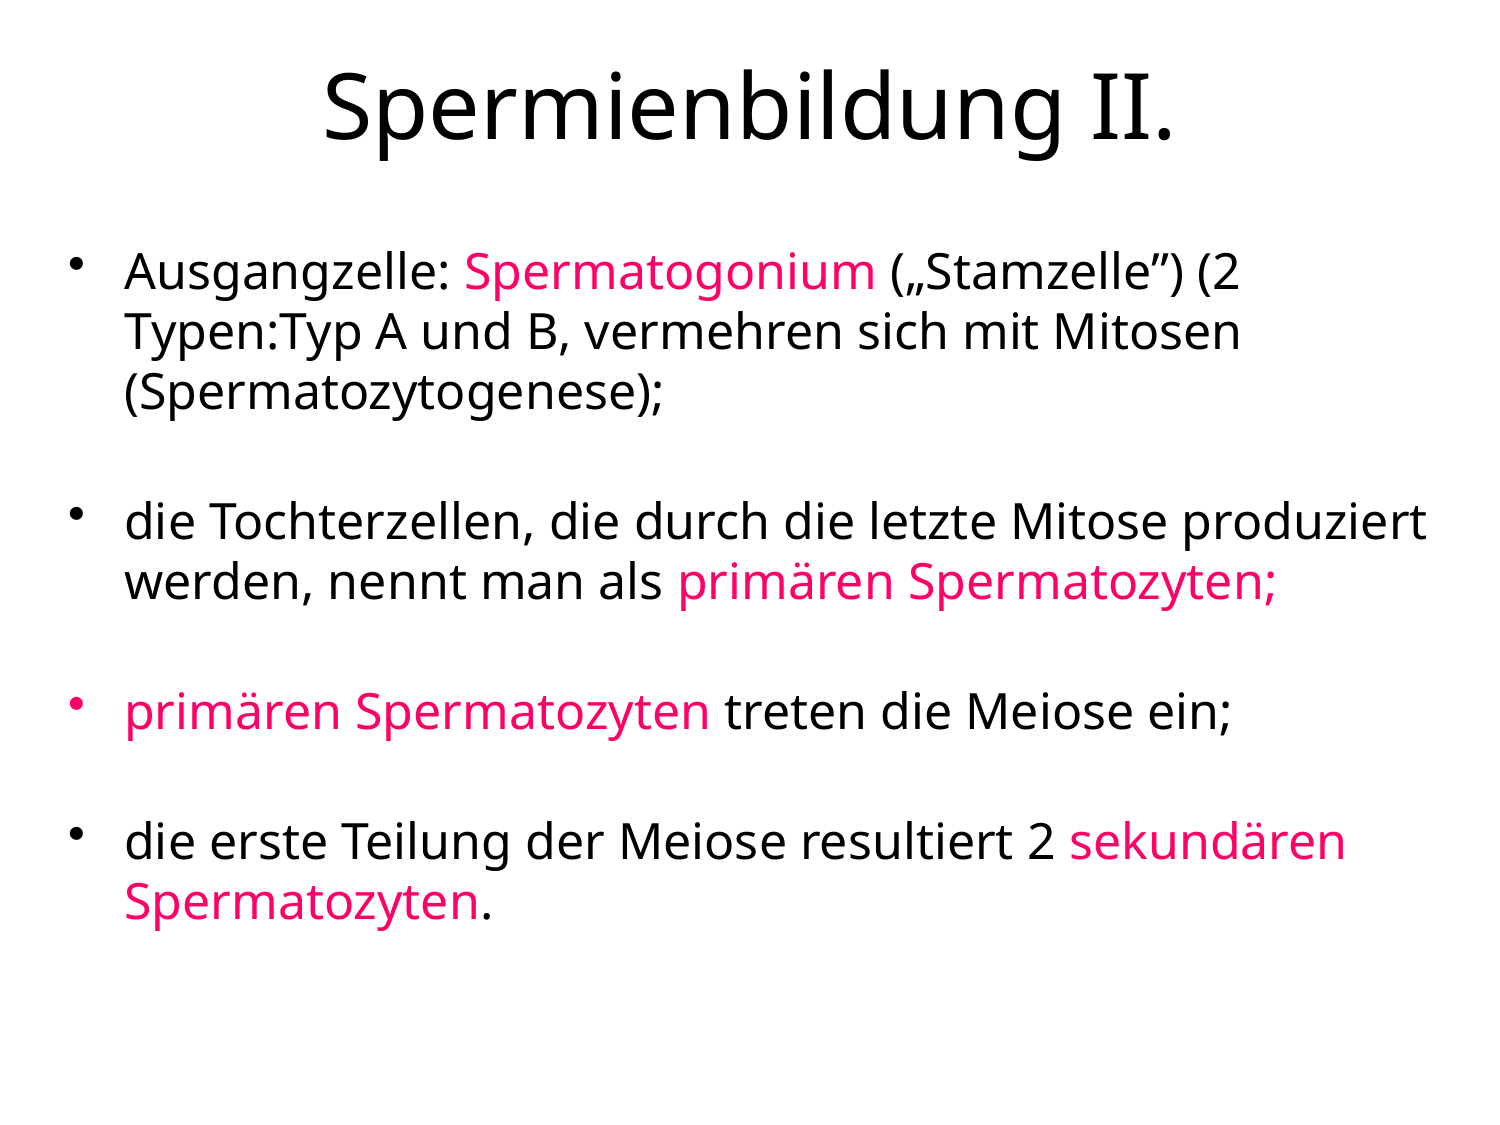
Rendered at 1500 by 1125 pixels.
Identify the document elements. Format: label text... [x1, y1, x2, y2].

title Spermienbildung II. [112, 8, 1388, 197]
list Ausgangzelle: Spermatogonium („Stamzelle”) (2 Typen:Typ A und B, vermehren sich mit Mitosen (Spermatozytogenese); die Tochterzellen, die durch die letzte Mitose produziert werden, nennt man als primären Spermatozyten; primären Spermatozyten treten die Meiose ein; die erste Teilung der Meiose resultiert 2 sekundären Spermatozyten. [52, 231, 1448, 1036]
